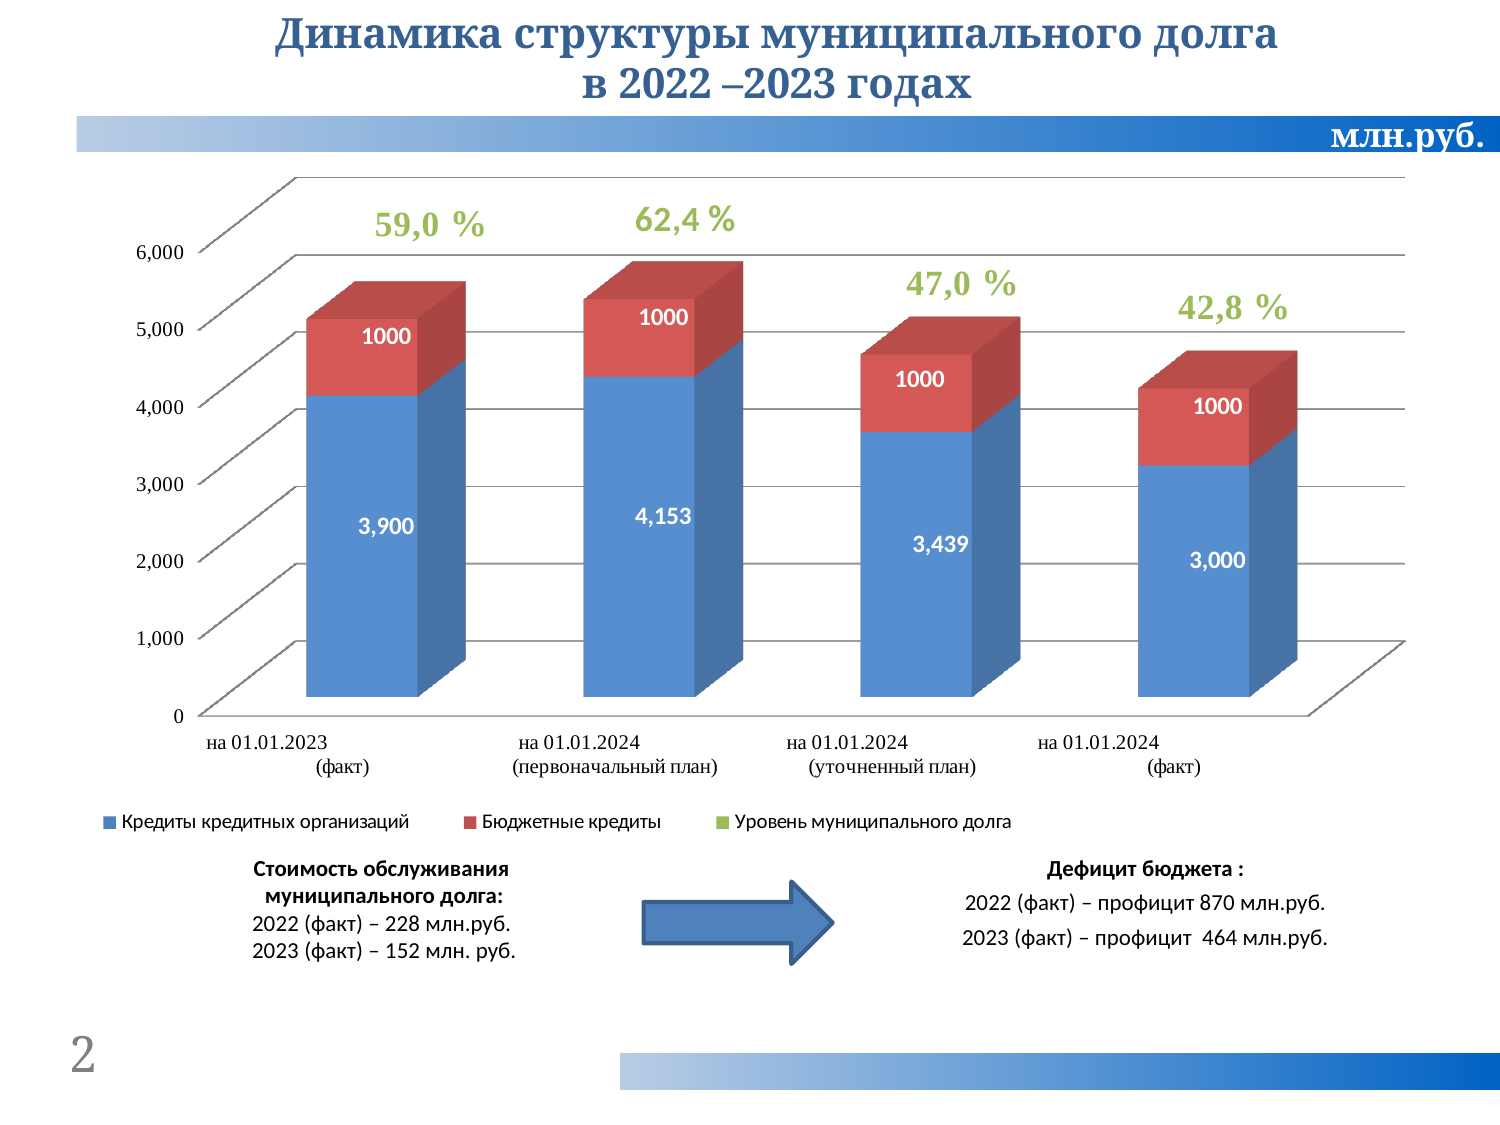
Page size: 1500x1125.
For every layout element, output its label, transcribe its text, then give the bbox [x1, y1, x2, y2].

text_box млн.руб. [75, 114, 1500, 153]
text_box [618, 1054, 1500, 1091]
text_box 2 [54, 1055, 160, 1090]
text_box Динамика структуры муниципального долга в 2022 –2023 годах [54, 0, 1500, 115]
chart [11, 165, 1500, 1054]
